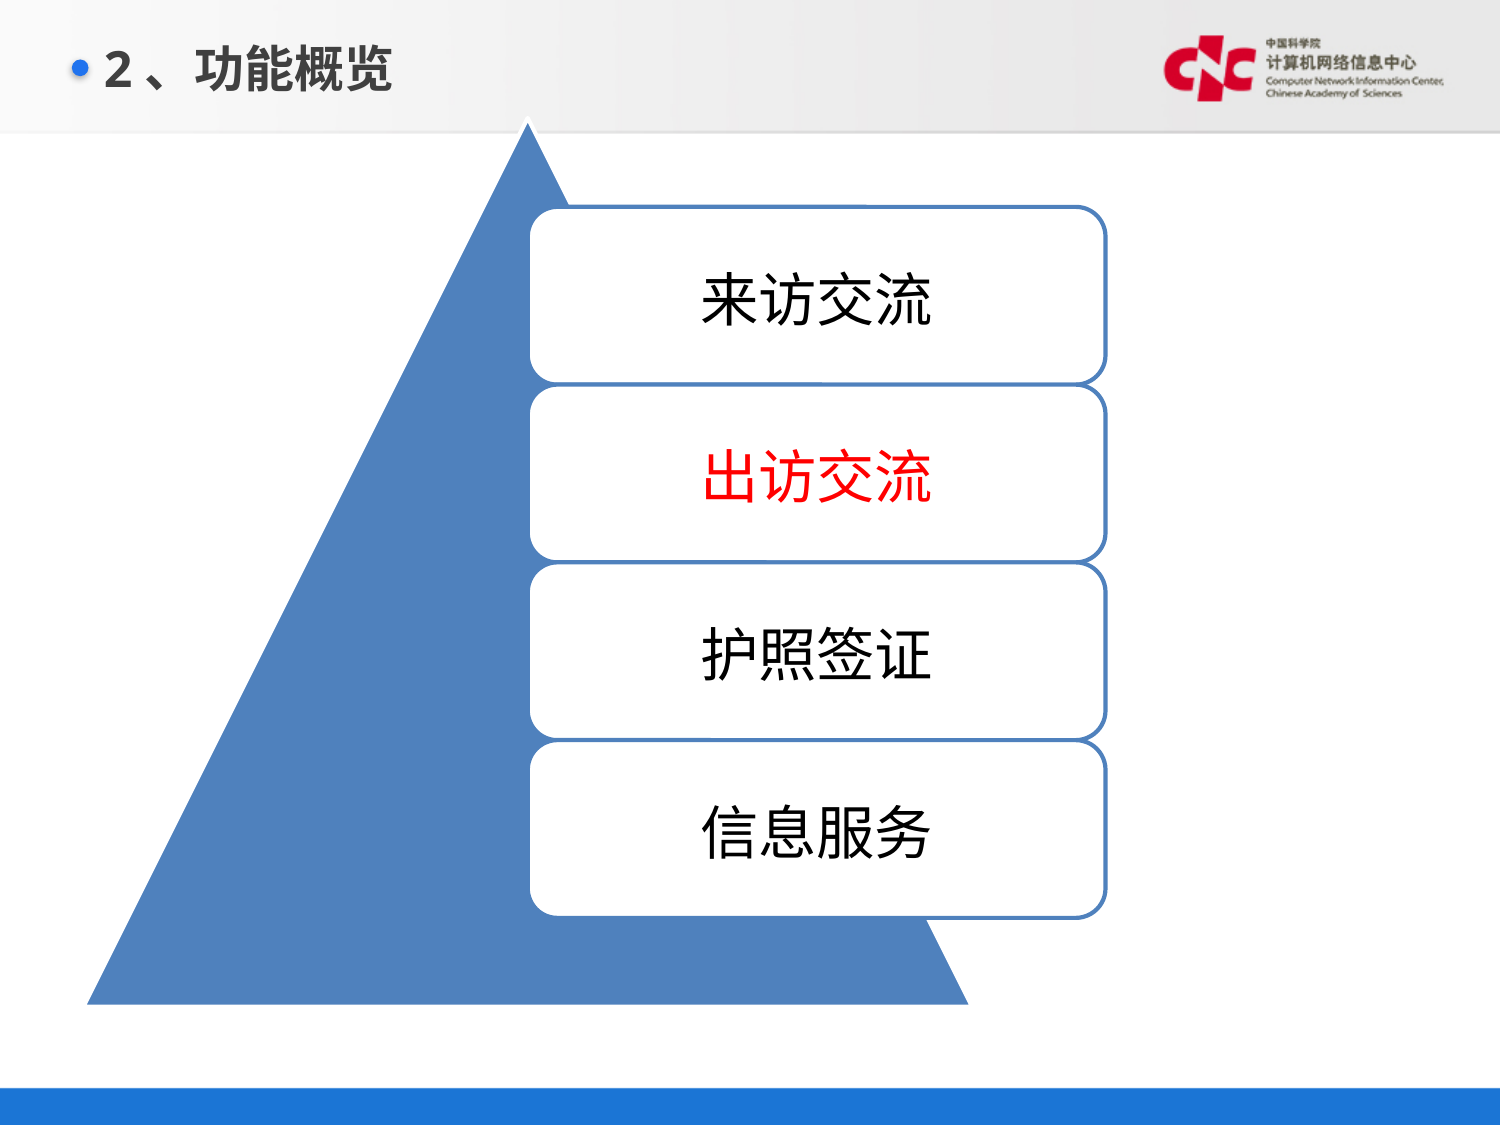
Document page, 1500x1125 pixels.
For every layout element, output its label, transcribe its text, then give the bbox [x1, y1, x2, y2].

picture [0, 0, 1500, 1125]
title 2、功能概览 [88, 17, 1423, 118]
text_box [83, 117, 1417, 1008]
